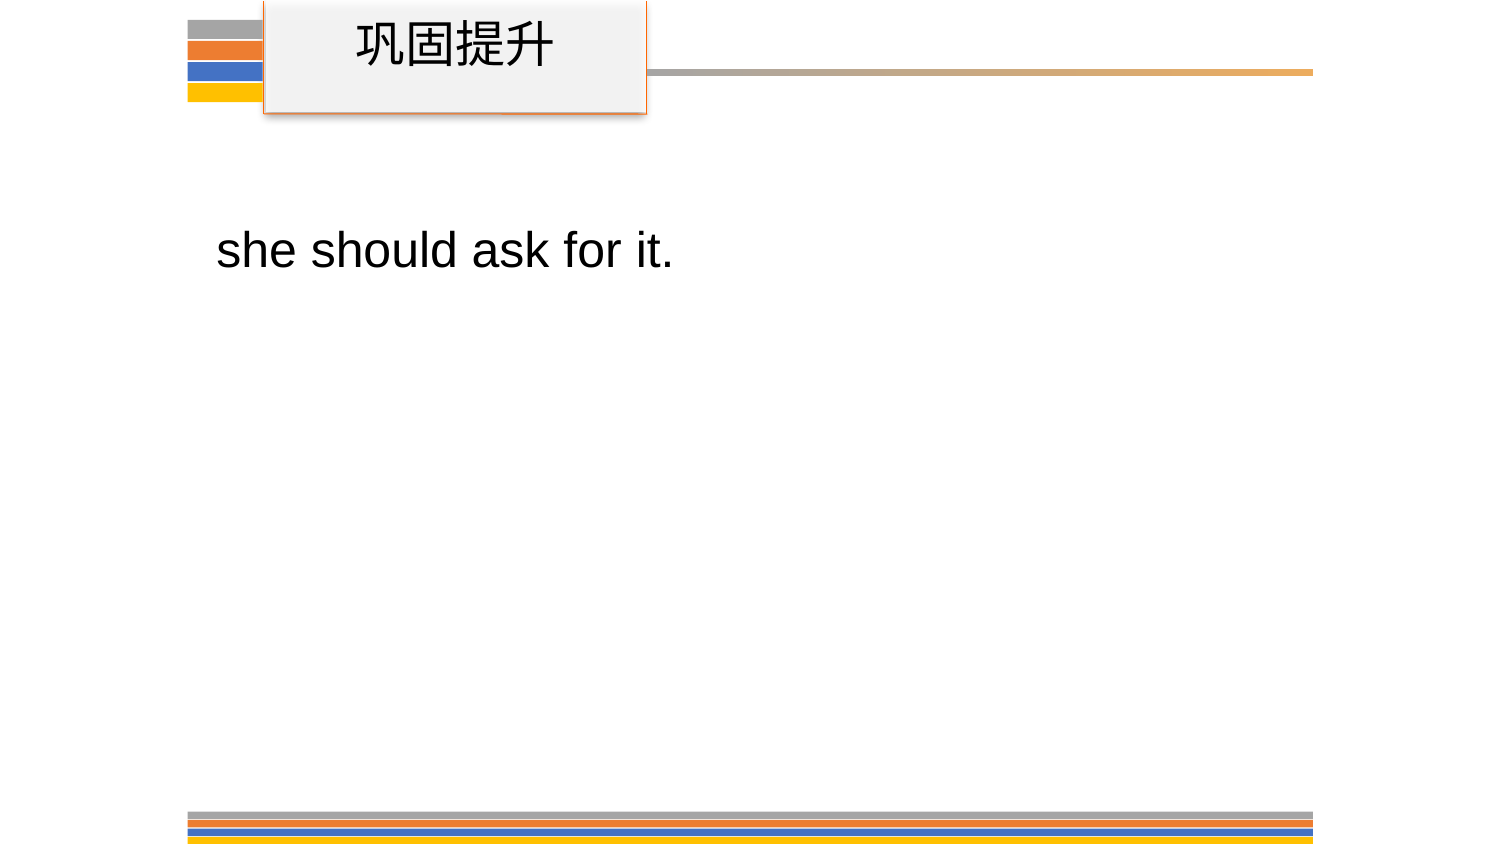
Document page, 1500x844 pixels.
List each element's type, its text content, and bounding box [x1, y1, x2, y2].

text_box she should ask for it. [205, 181, 1296, 283]
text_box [263, 0, 648, 115]
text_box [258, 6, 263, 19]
text_box 巩固提升 [648, 6, 653, 69]
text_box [187, 19, 263, 103]
text_box [648, 69, 1314, 76]
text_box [187, 811, 1313, 844]
